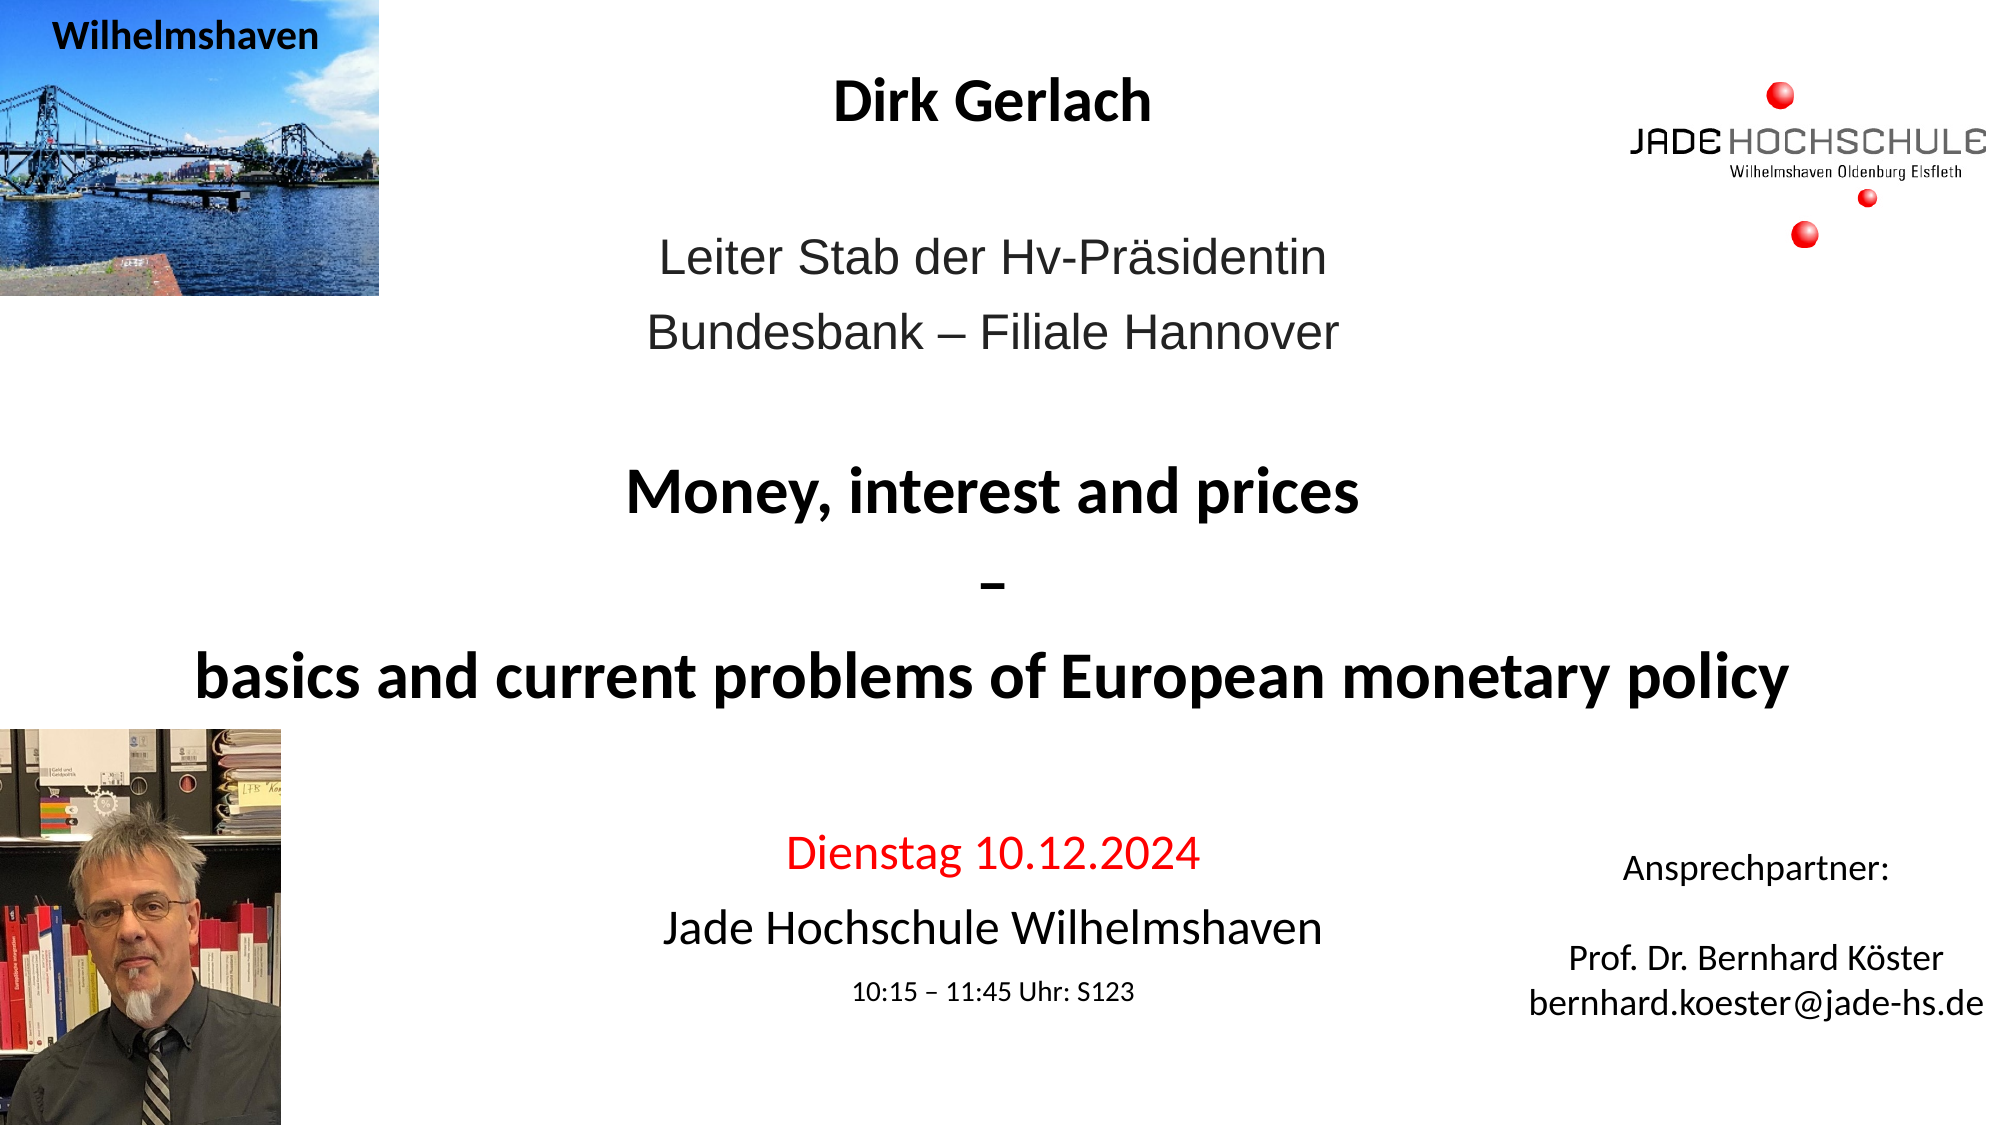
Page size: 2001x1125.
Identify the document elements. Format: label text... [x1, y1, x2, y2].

text_box Ansprechpartner: Prof. Dr. Bernhard Köster bernhard.koester@jade-hs.de [1513, 835, 2000, 1031]
picture [0, 0, 379, 296]
subtitle Dirk Gerlach Leiter Stab der Hv-Präsidentin Bundesbank – Filiale Hannover Money, interest and prices – basics and current problems of European monetary policy Dienstag 10.12.2024 Jade Hochschule Wilhelmshaven 10:15 – 11:45 Uhr: S123 [178, 60, 1808, 867]
picture [0, 729, 281, 1125]
picture [1630, 4, 1986, 248]
